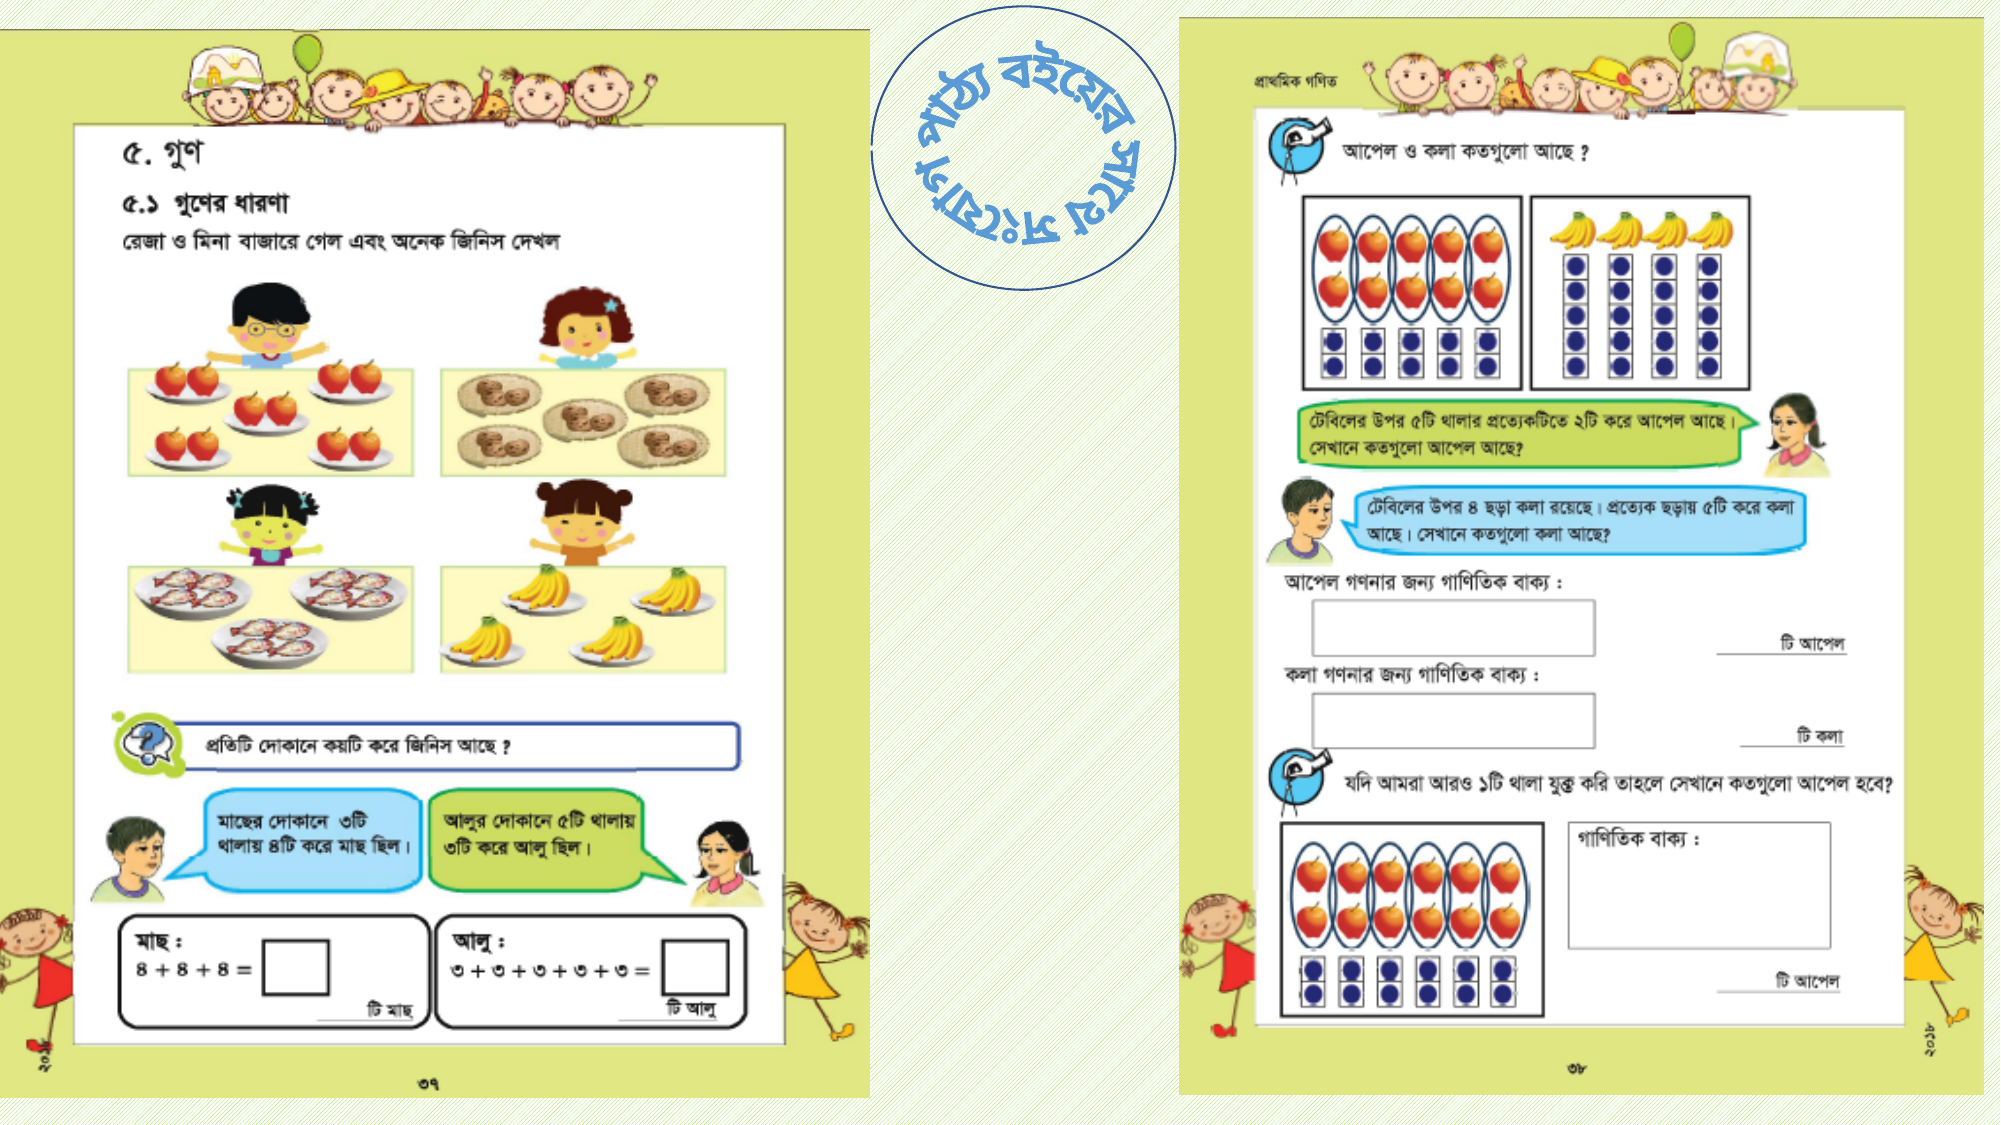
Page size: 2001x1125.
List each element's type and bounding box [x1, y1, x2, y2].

picture [1179, 17, 1984, 1095]
text_box [870, 5, 1177, 291]
picture [0, 29, 870, 1098]
